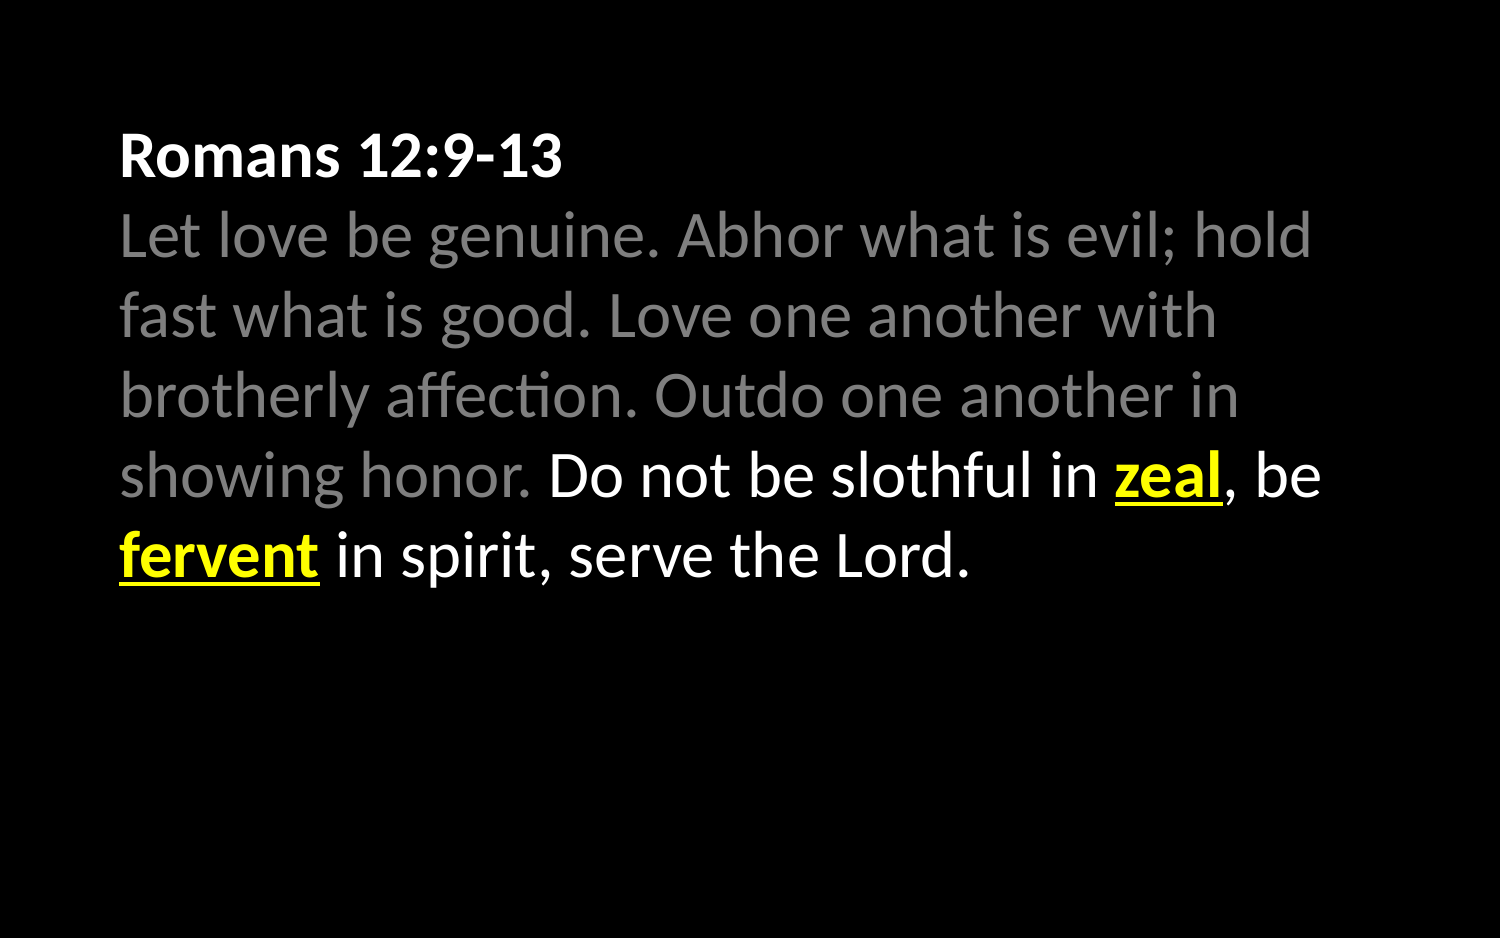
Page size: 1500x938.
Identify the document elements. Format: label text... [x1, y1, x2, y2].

list Romans 12:9-13 Let love be genuine. Abhor what is evil; hold fast what is good. Love one another with brotherly affection. Outdo one another in showing honor. Do not be slothful in zeal, be fervent in spirit, serve the Lord. Rejoice in hope, be patient in tribulation, be constant in prayer. Contribute to the needs of the saints and seek to show hospitality. [104, 93, 1426, 849]
